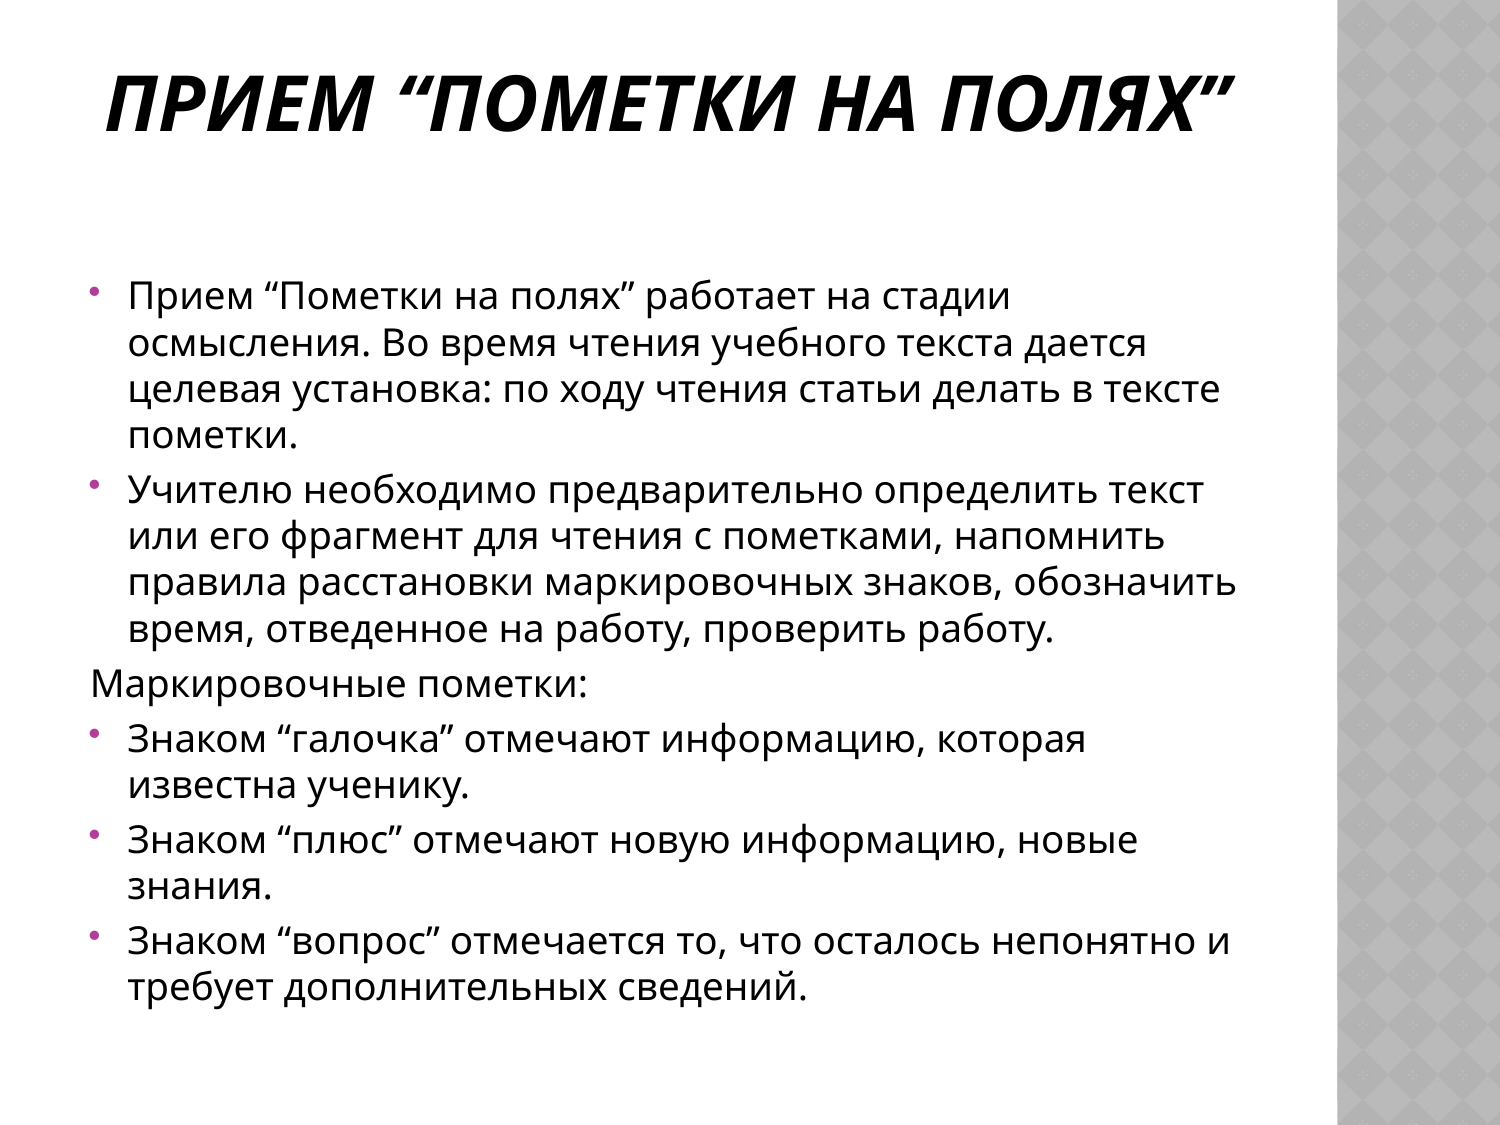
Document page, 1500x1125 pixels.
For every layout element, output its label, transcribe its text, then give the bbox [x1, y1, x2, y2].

title Прием “Пометки на полях” [75, 52, 1263, 240]
list Прием “Пометки на полях” работает на стадии осмысления. Во время чтения учебного текста дается целевая установка: по ходу чтения статьи делать в тексте пометки. Учителю необходимо предварительно определить текст или его фрагмент для чтения с пометками, напомнить правила расстановки маркировочных знаков, обозначить время, отведенное на работу, проверить работу. Маркировочные пометки: Знаком “галочка” отмечают информацию, которая известна ученику. Знаком “плюс” отмечают новую информацию, новые знания. Знаком “вопрос” отмечается то, что осталось непонятно и требует дополнительных сведений. [75, 264, 1263, 1059]
